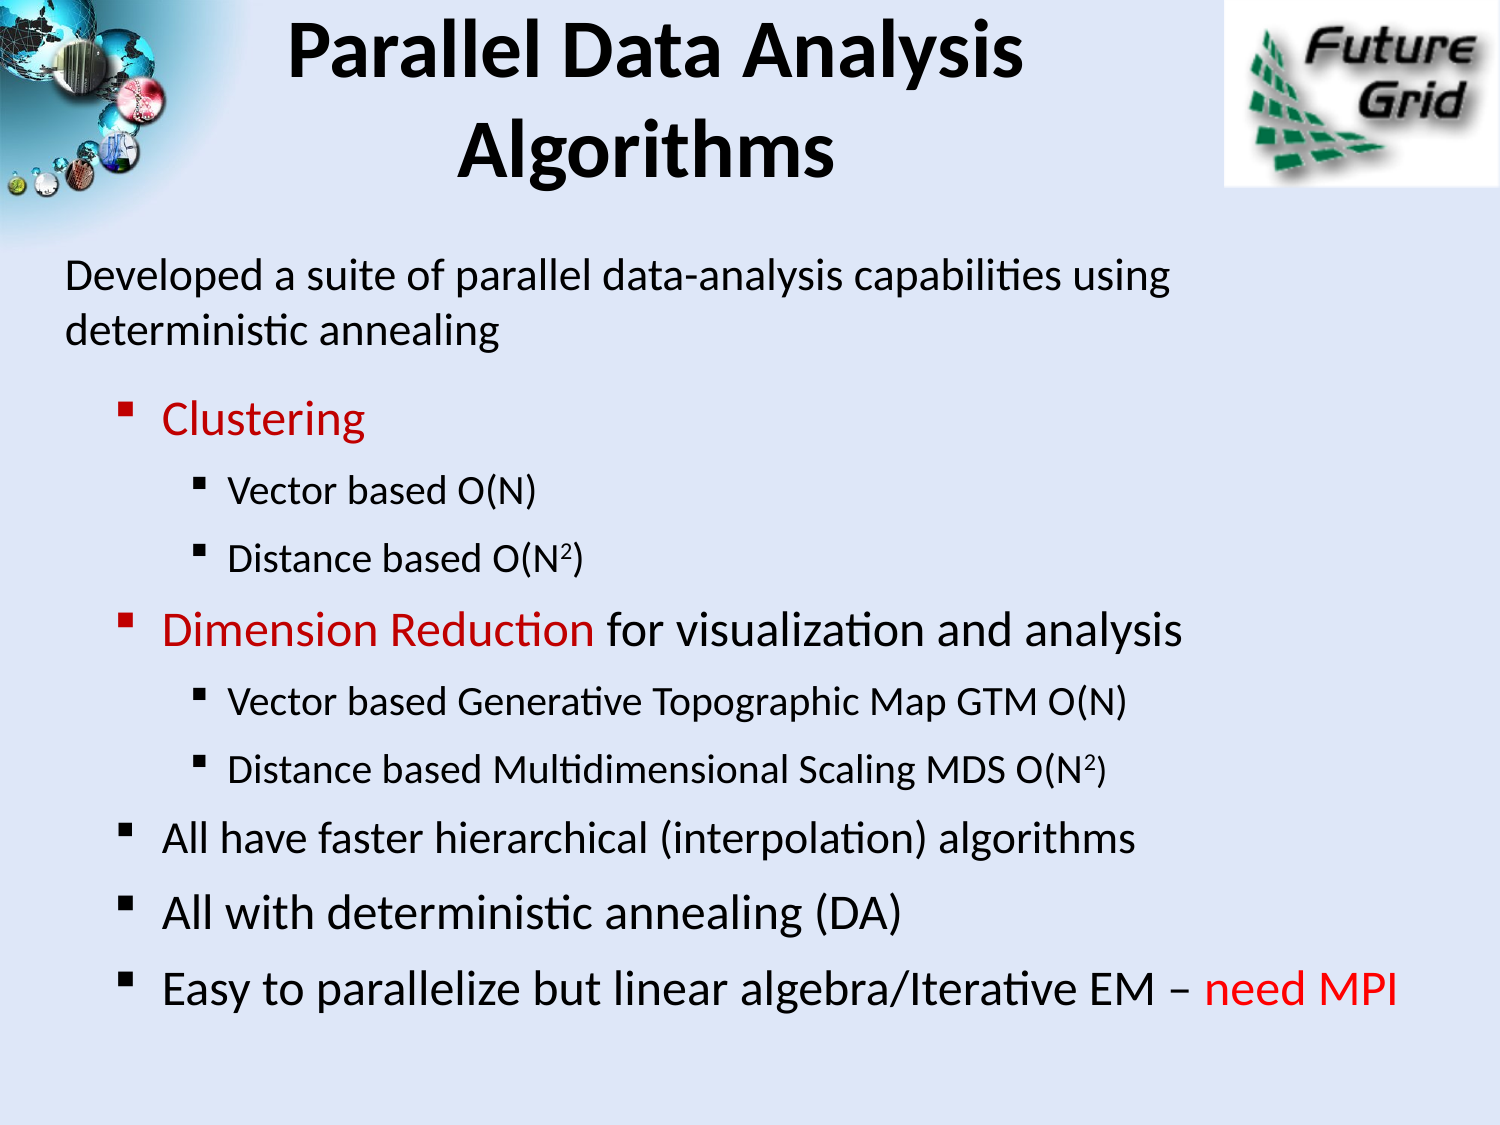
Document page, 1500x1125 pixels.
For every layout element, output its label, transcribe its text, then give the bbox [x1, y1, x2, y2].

picture [0, 0, 263, 253]
list Clustering Vector based O(N) Distance based O(N2) Dimension Reduction for visualization and analysis Vector based Generative Topographic Map GTM O(N) Distance based Multidimensional Scaling MDS O(N2) All have faster hierarchical (interpolation) algorithms All with deterministic annealing (DA) Easy to parallelize but linear algebra/Iterative EM – need MPI [24, 387, 1438, 888]
picture [1224, 0, 1500, 188]
text_box Developed a suite of parallel data-analysis capabilities using deterministic annealing [49, 237, 1413, 363]
title Parallel Data Analysis Algorithms [87, 87, 1225, 200]
